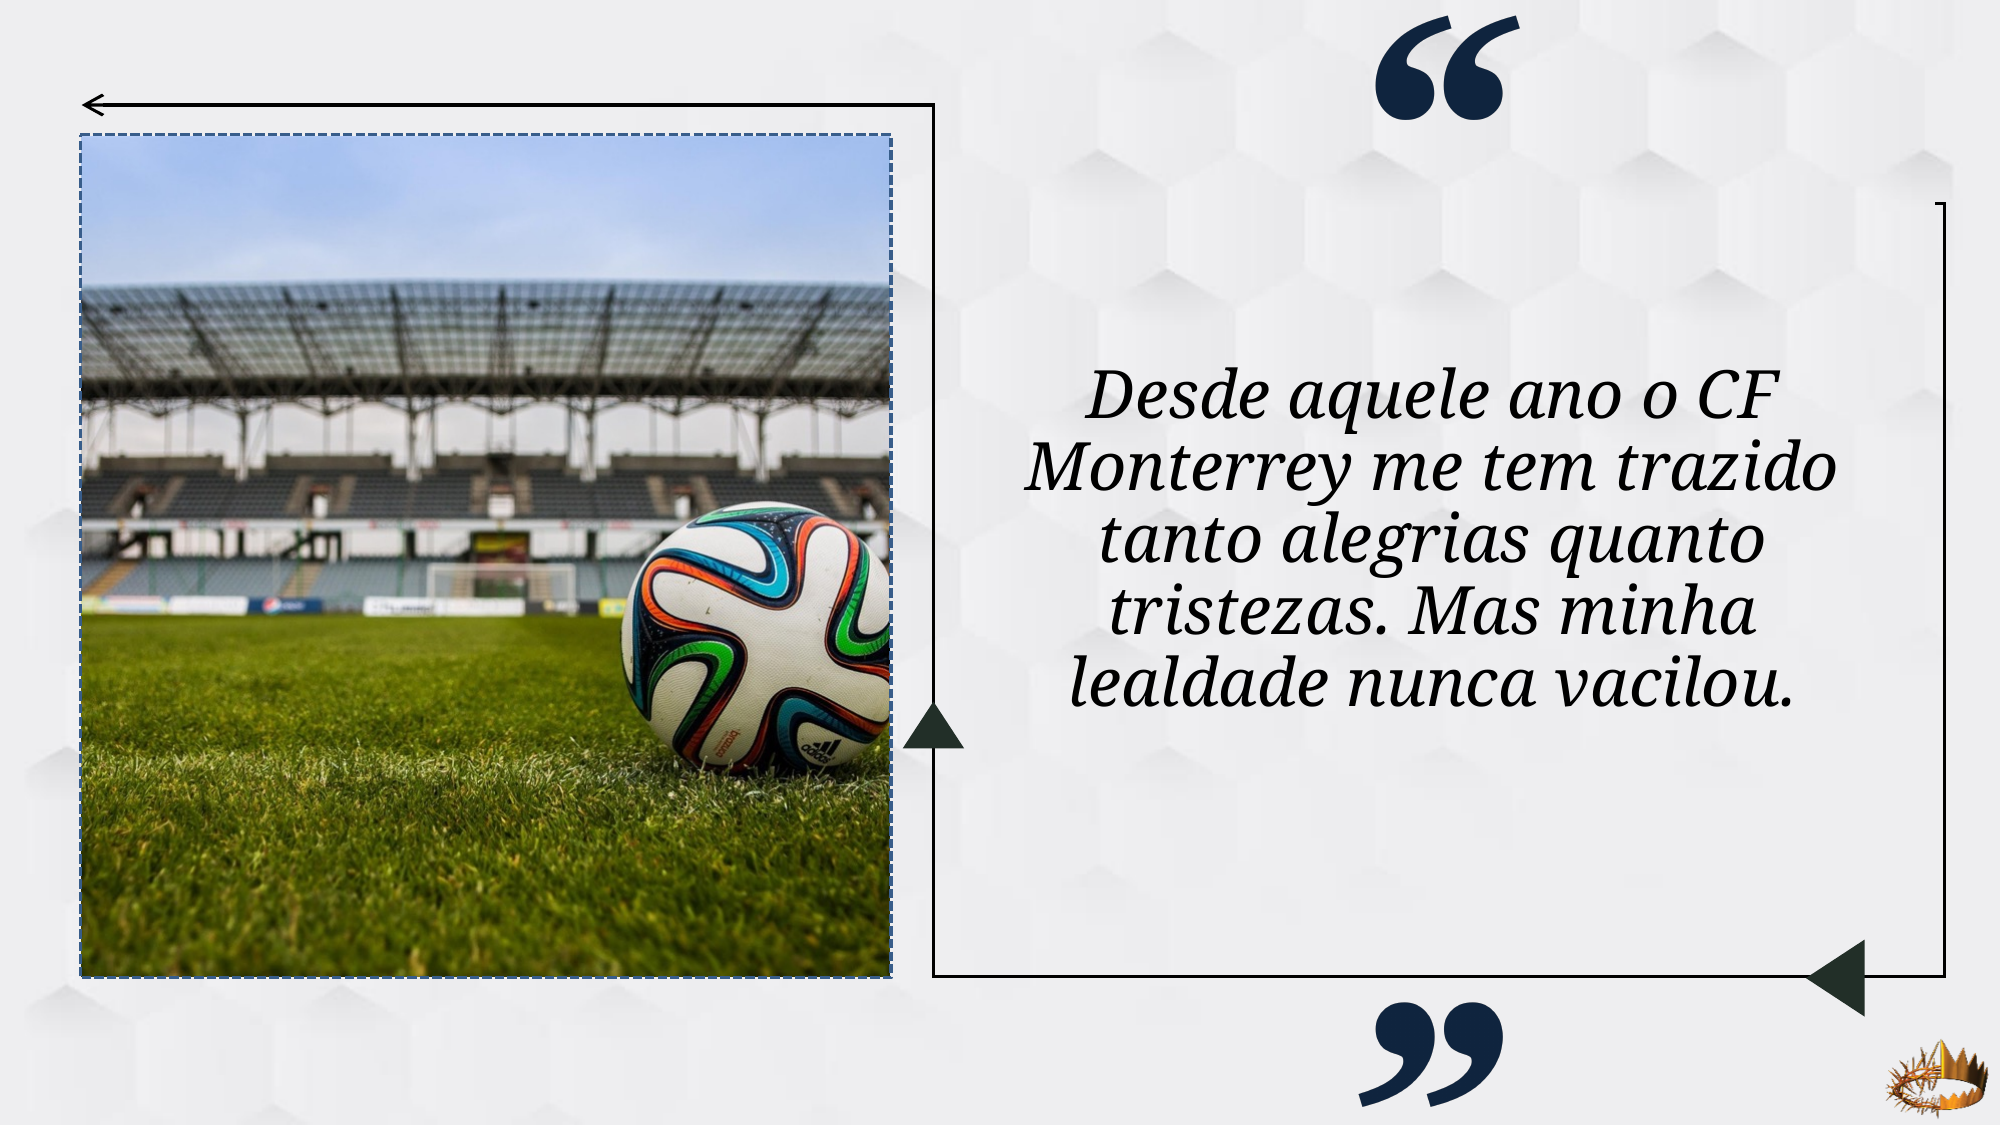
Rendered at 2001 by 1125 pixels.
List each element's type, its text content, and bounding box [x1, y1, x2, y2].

picture [0, 0, 2000, 1125]
list Desde aquele ano o CF Monterrey me tem trazido tanto alegrias quanto tristezas. Mas minha lealdade nunca vacilou. [984, 167, 1881, 914]
